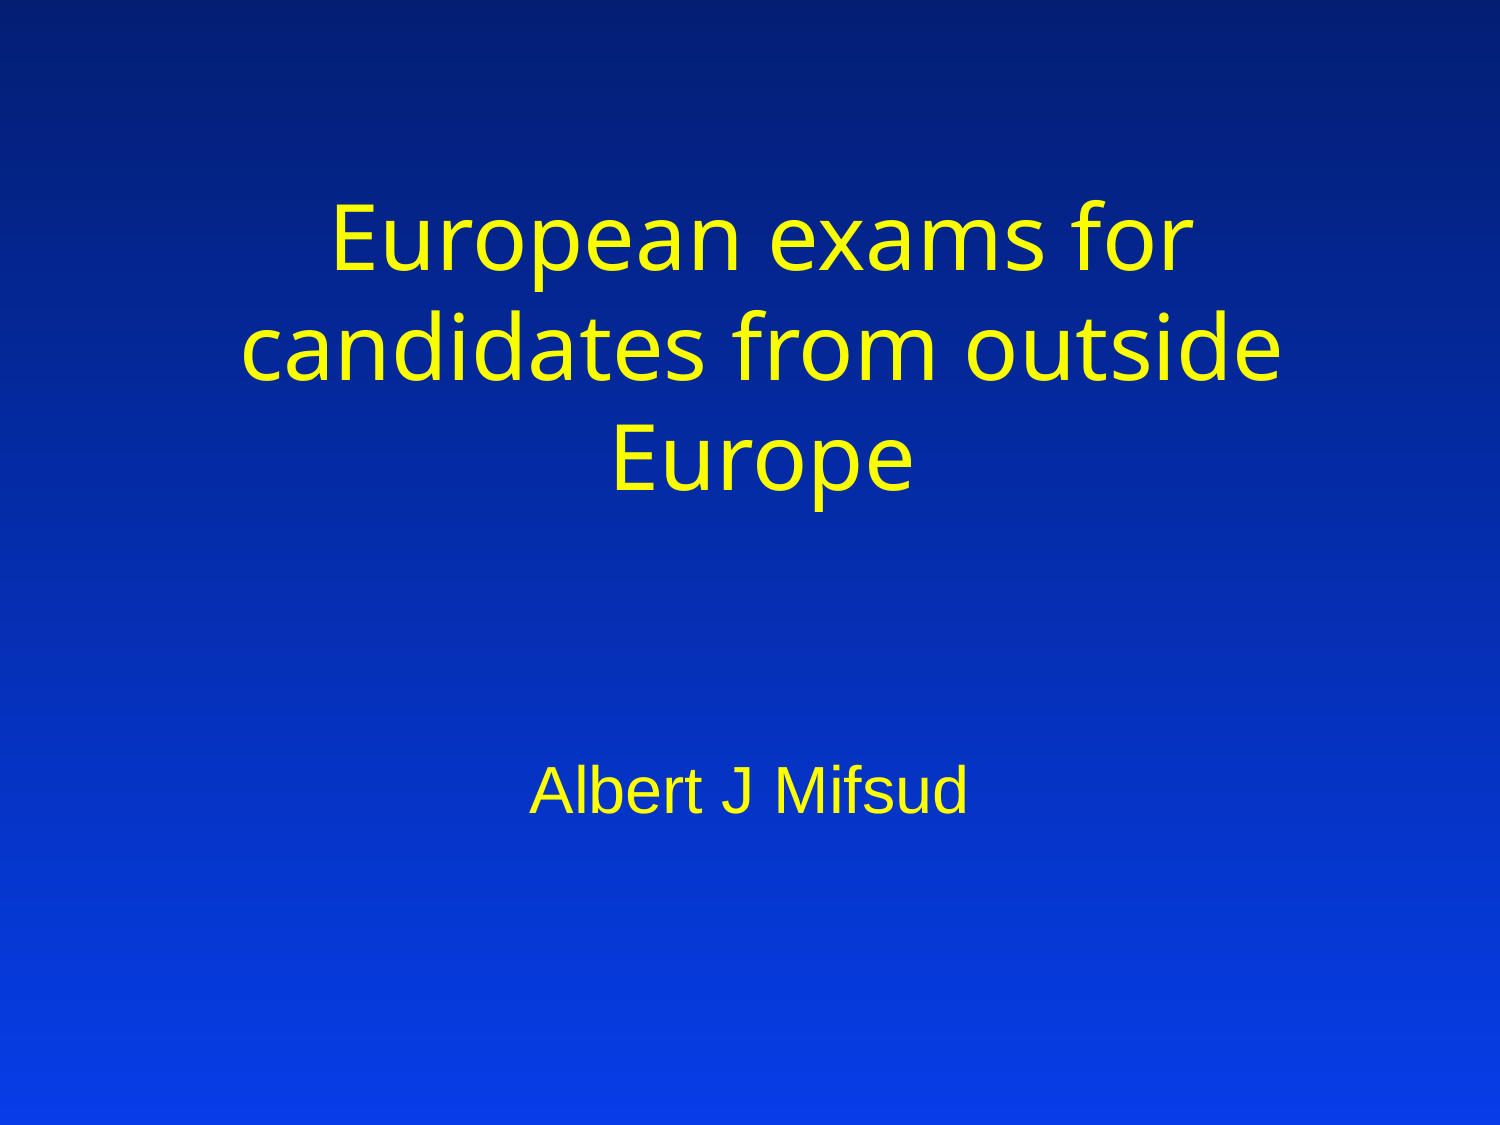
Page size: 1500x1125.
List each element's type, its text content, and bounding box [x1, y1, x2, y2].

subtitle Albert J Mifsud [225, 739, 1275, 929]
title European exams for candidates from outside Europe [125, 172, 1400, 516]
